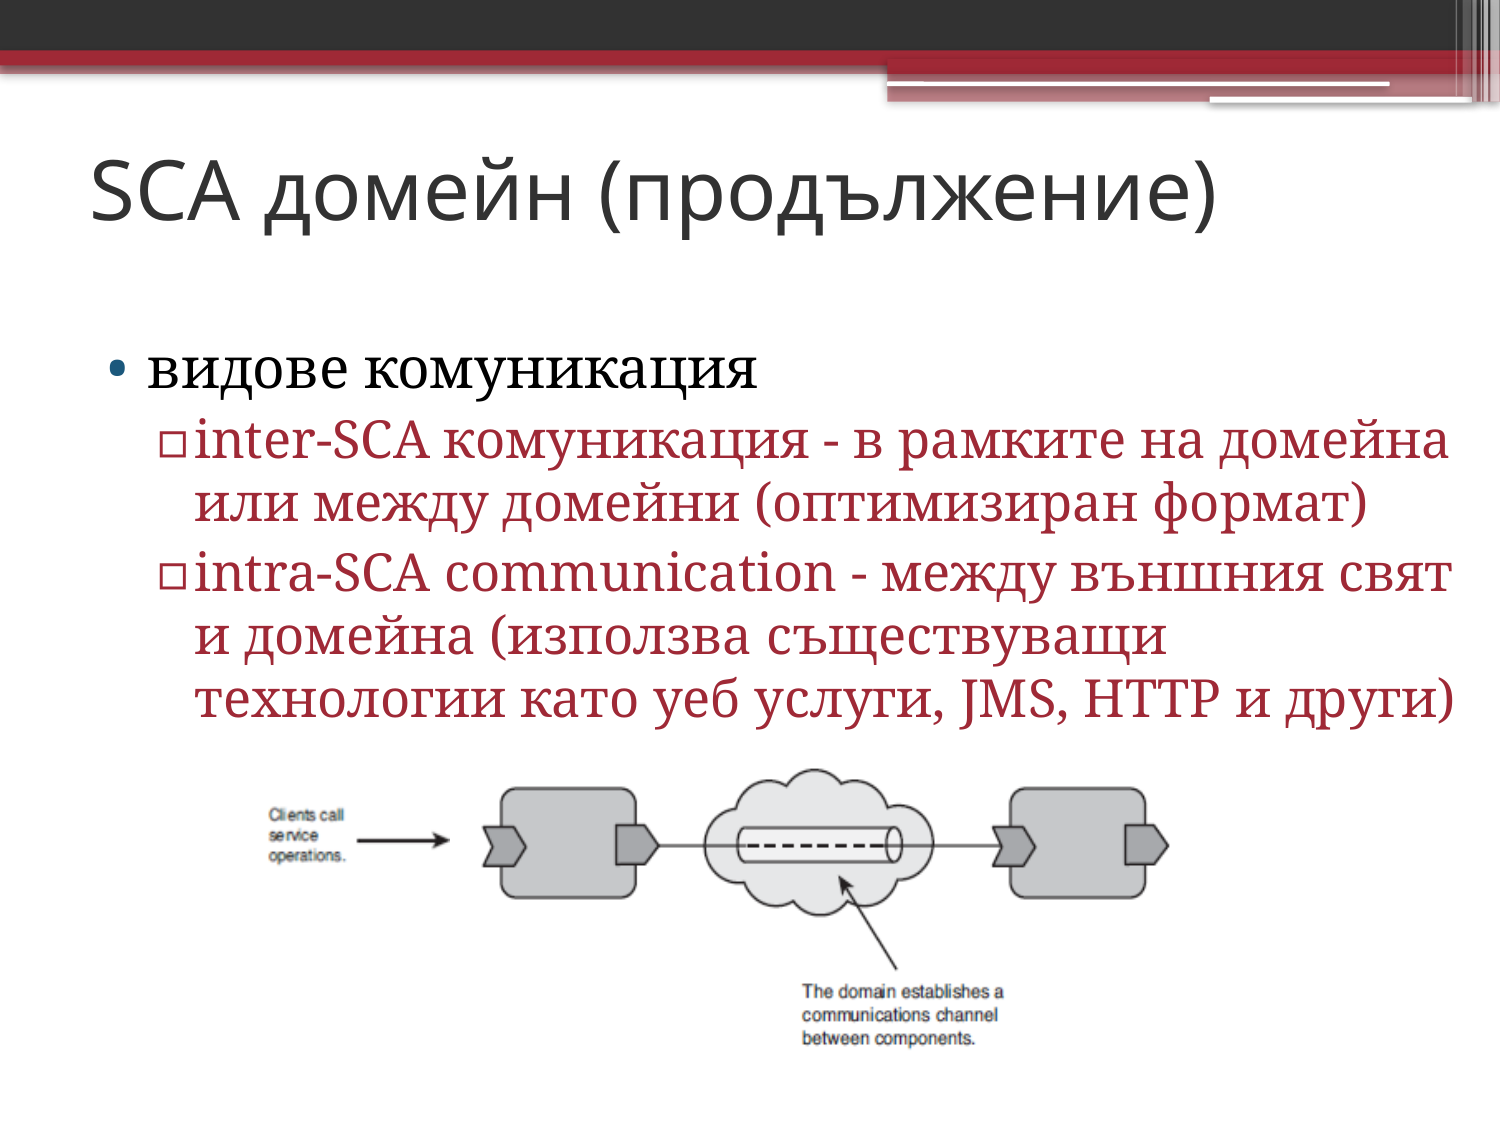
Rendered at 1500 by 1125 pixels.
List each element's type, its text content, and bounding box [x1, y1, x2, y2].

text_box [249, 762, 1186, 1062]
list видове комуникация inter-SCA комуникация - в рамките на домейна или между домейни (оптимизиран формат) intra-SCA communication - между външния свят и домейна (използва съществуващи технологии като уеб услуги, JMS, HTTP и други) [75, 324, 1475, 775]
title SCA домейн (продължение) [75, 99, 1425, 275]
